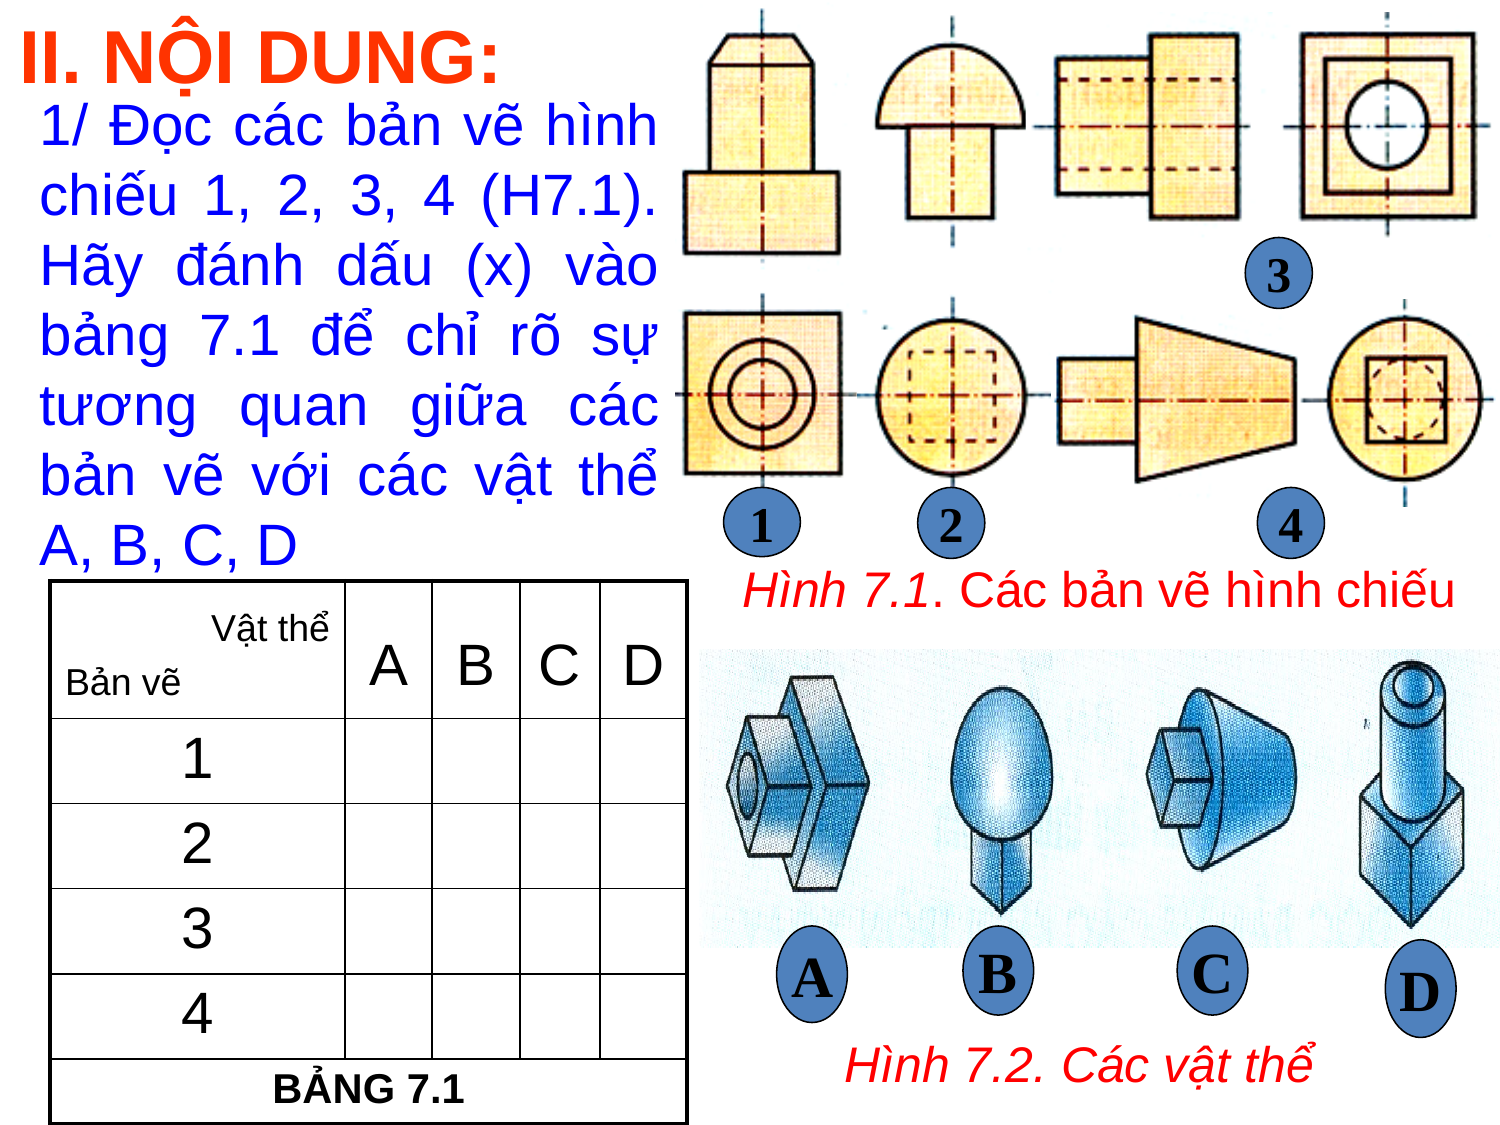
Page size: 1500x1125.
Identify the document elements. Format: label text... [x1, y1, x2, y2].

text_box 1/ Đọc các bản vẽ hình chiếu 1, 2, 3, 4 (H7.1). Hãy đánh dấu (x) vào bảng 7.1 để chỉ rõ sự tương quan giữa các bản vẽ với các vật thể A, B, C, D [24, 79, 669, 585]
table_header D [601, 583, 685, 718]
table_cell [521, 719, 599, 803]
table_cell 2 [52, 804, 344, 888]
table_header A [346, 583, 431, 718]
table_header C [521, 583, 599, 718]
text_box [699, 649, 1500, 1101]
table_cell [601, 719, 685, 803]
table_cell [601, 804, 685, 888]
table_cell BẢNG 7.1 [52, 1060, 685, 1122]
table_cell [346, 889, 431, 973]
table_cell [433, 975, 519, 1058]
table_header Vật thể Bản vẽ [52, 583, 344, 718]
table_cell [521, 975, 599, 1058]
table_cell 1 [52, 719, 344, 803]
table_cell [346, 804, 431, 888]
table_cell [521, 804, 599, 888]
table_cell [346, 975, 431, 1058]
table_cell [346, 719, 431, 803]
table_cell [601, 889, 685, 973]
table_cell [521, 889, 599, 973]
table_cell [433, 719, 519, 803]
table_header B [433, 583, 519, 718]
table_cell [433, 889, 519, 973]
table_cell 4 [52, 975, 344, 1058]
text_box II. NỘI DUNG: [4, 1, 668, 107]
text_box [674, 0, 1500, 626]
table_cell [433, 804, 519, 888]
table_cell 3 [52, 889, 344, 973]
table_cell [601, 975, 685, 1058]
